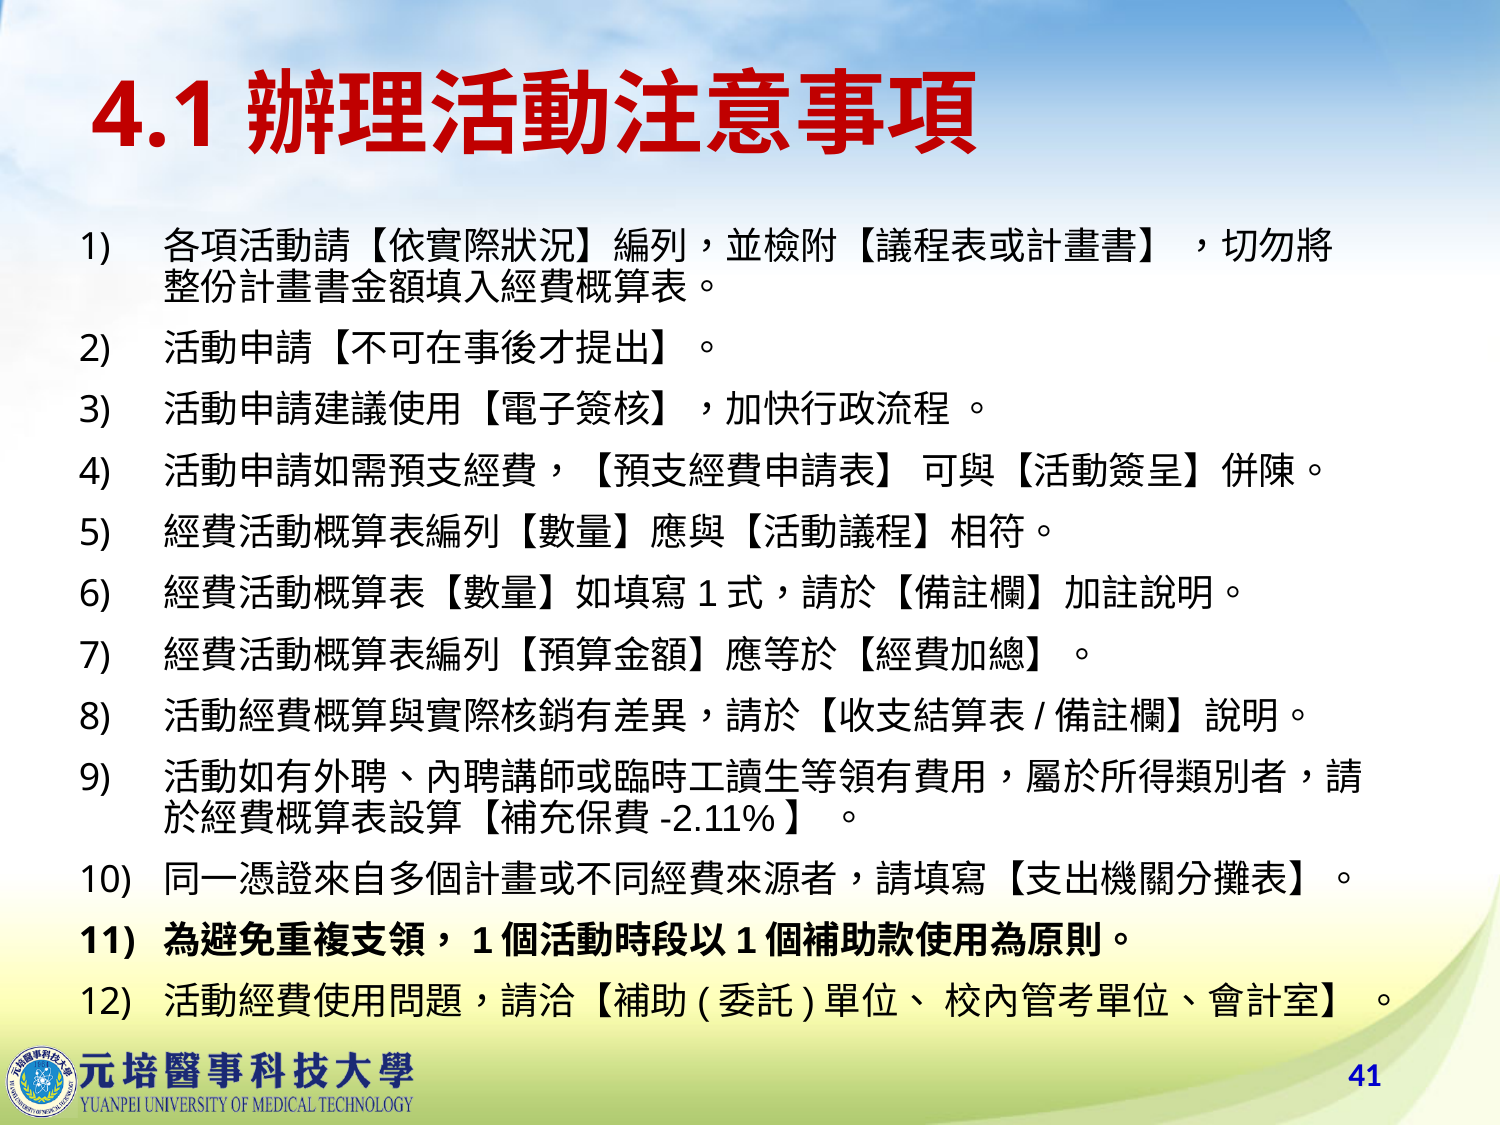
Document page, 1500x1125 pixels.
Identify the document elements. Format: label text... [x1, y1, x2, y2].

list 各項活動請【依實際狀況】編列，並檢附【議程表或計畫書】 ，切勿將整份計畫書金額填入經費概算表。 活動申請【不可在事後才提出】。 活動申請建議使用【電子簽核】，加快行政流程 。 活動申請如需預支經費，【預支經費申請表】 可與【活動簽呈】併陳。 經費活動概算表編列【數量】應與【活動議程】相符。 經費活動概算表【數量】如填寫1式，請於【備註欄】加註說明。 經費活動概算表編列【預算金額】應等於【經費加總】。 活動經費概算與實際核銷有差異，請於【收支結算表/備註欄】說明。 活動如有外聘、內聘講師或臨時工讀生等領有費用，屬於所得類別者，請於經費概算表設算【補充保費-2.11%】 。 同一憑證來自多個計畫或不同經費來源者，請填寫【支出機關分攤表】。 為避免重複支領，1個活動時段以1個補助款使用為原則。 活動經費使用問題，請洽【補助(委託)單位、 校內管考單位、會計室】 。 [63, 219, 1384, 1043]
picture [0, 0, 1500, 1125]
title 4.1辦理活動注意事項 [76, 8, 1371, 219]
slide_number 41 [1059, 1042, 1397, 1103]
